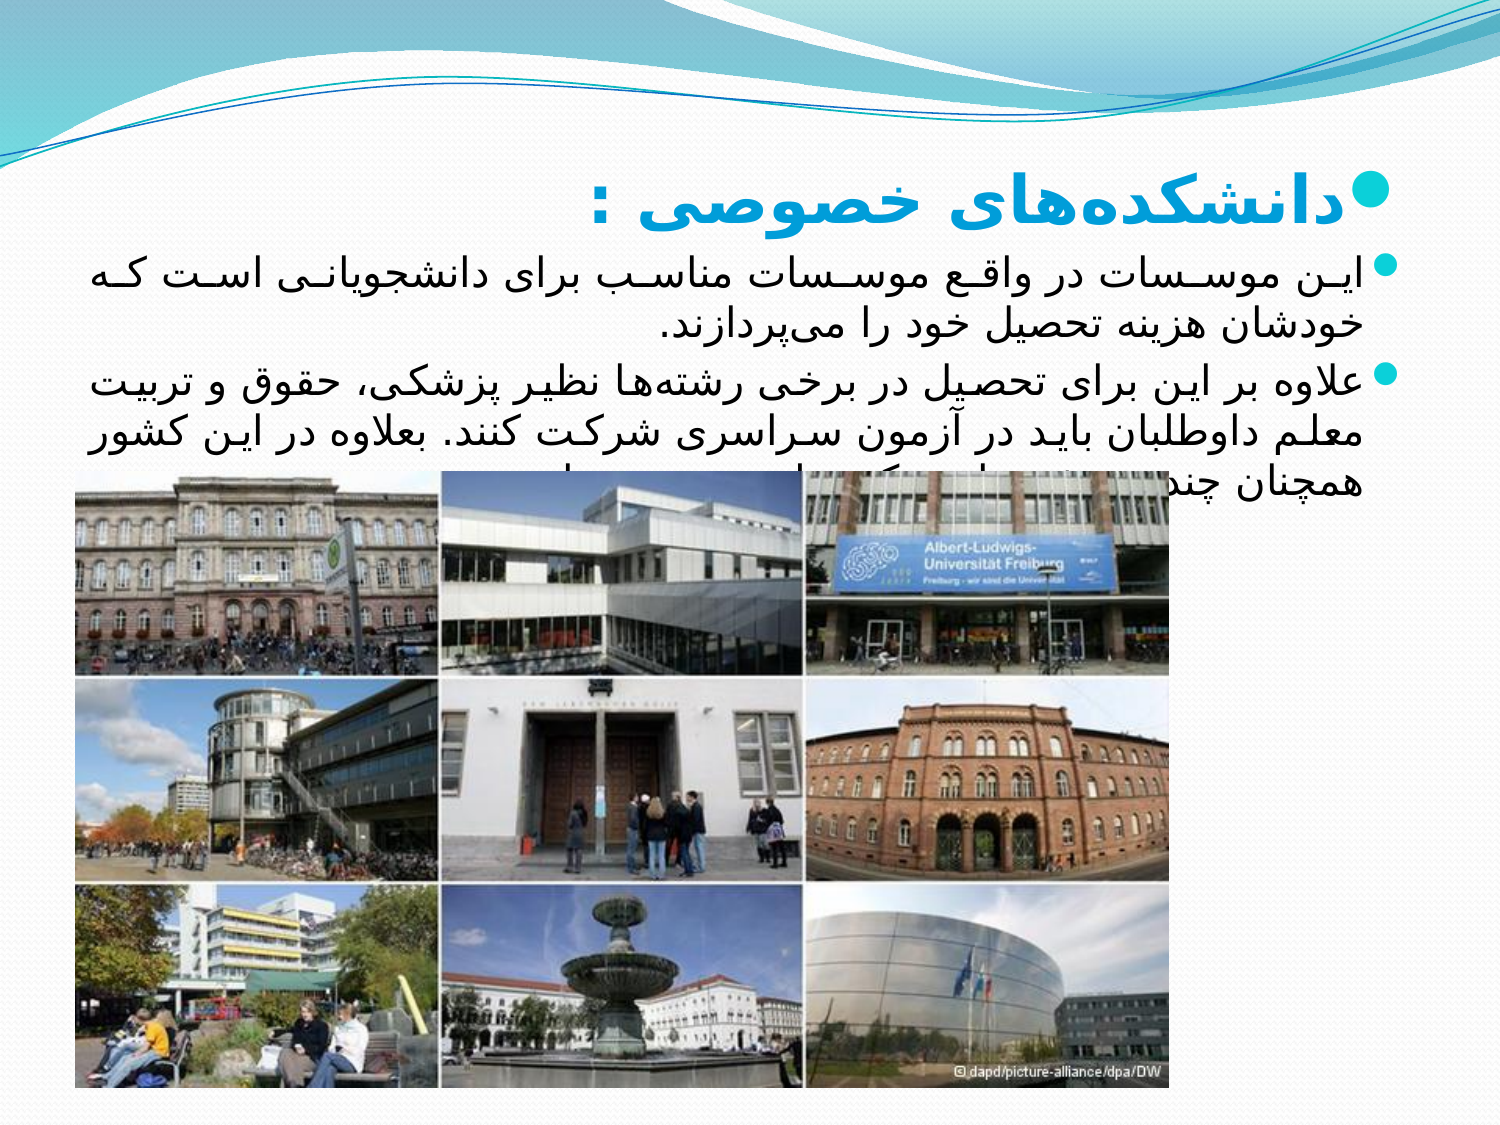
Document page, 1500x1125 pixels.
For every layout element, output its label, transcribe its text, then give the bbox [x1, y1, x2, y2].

list دانشکده‌های خصوصی : این موسسات در واقع موسسات مناسب برای دانشجویانی است که خودشان هزینه تحصیل خود را می‌پردازند. علاوه بر این برای تحصیل در برخی رشته‌ها نظیر پزشکی، حقوق و تربیت معلم داوطلبان باید در آزمون سراسری شرکت کنند. بعلاوه در این کشور همچنان چندین رشته با مدرک دیپلم نیز وجود دارد [75, 149, 1425, 488]
picture [74, 471, 1169, 1088]
